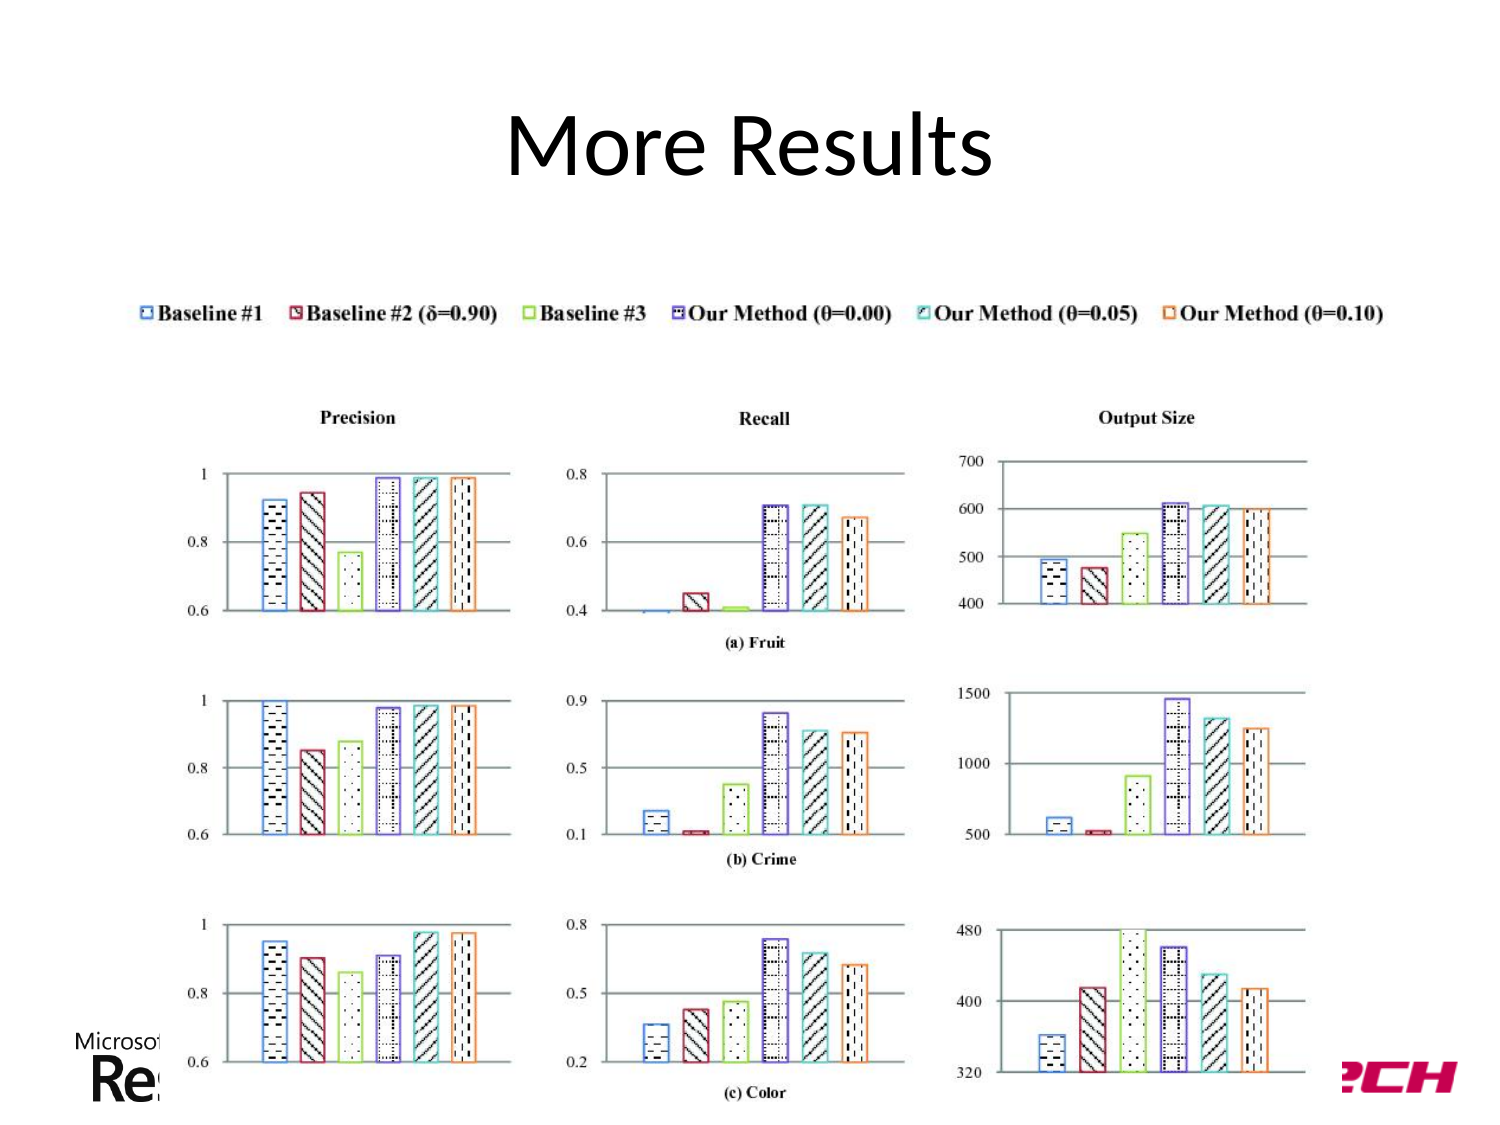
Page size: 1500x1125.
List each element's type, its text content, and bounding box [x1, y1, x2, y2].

title More Results [75, 45, 1425, 233]
picture [76, 385, 1459, 1125]
picture [88, 278, 1469, 362]
